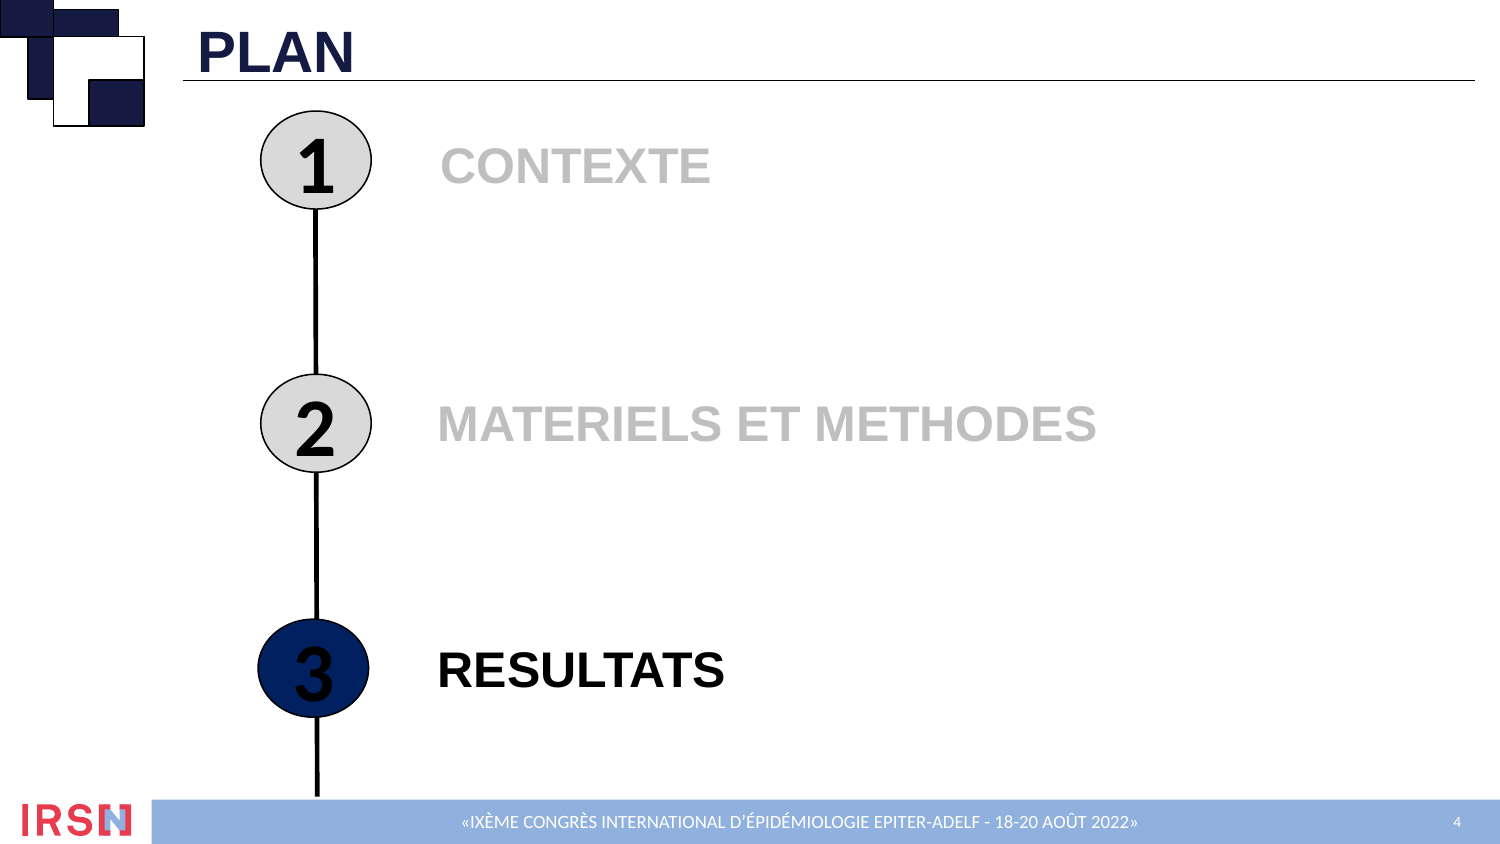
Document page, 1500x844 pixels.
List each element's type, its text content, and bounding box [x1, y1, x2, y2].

footer «IXème Congrès International d’Épidémiologie EPITER-ADELF - 18-20 août 2022» [139, 805, 1139, 844]
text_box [0, 0, 1500, 797]
slide_number 4 [1414, 803, 1500, 844]
